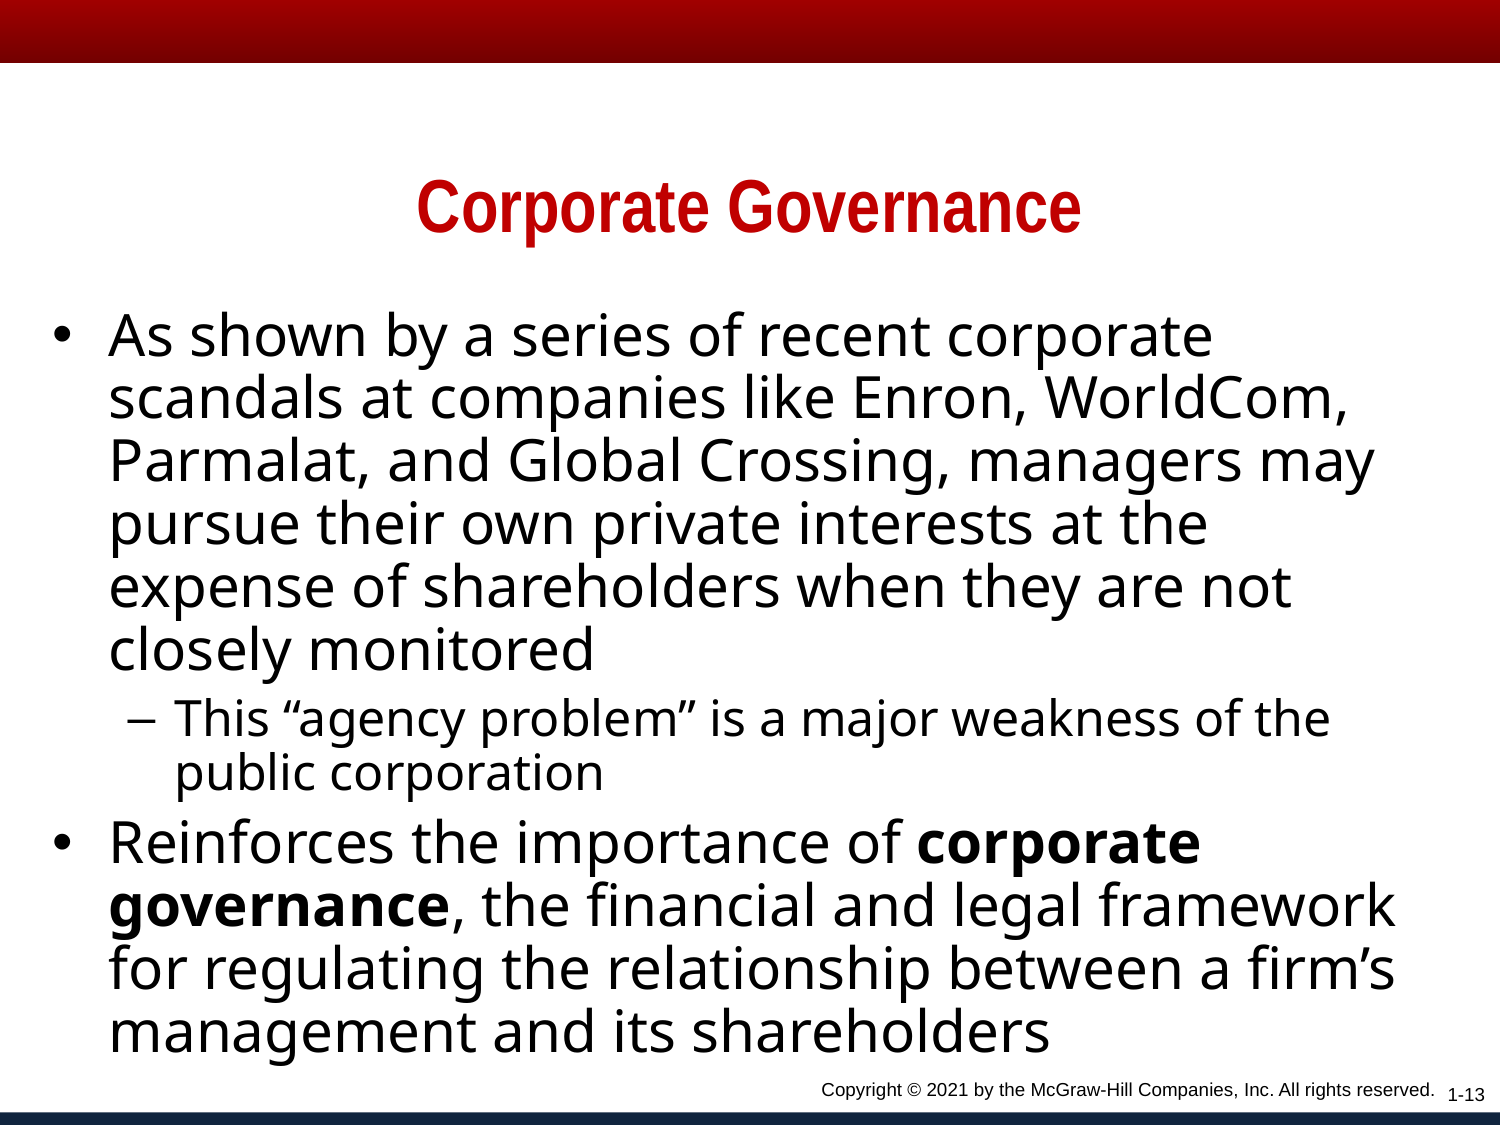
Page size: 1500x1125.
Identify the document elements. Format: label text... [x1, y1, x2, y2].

title Corporate Governance [0, 149, 1500, 313]
list As shown by a series of recent corporate scandals at companies like Enron, WorldCom, Parmalat, and Global Crossing, managers may pursue their own private interests at the expense of shareholders when they are not closely monitored This “agency problem” is a major weakness of the public corporation Reinforces the importance of corporate governance, the financial and legal framework for regulating the relationship between a firm’s management and its shareholders [37, 298, 1463, 1066]
footer Copyright © 2021 by the McGraw-Hill Companies, Inc. All rights reserved. [774, 1070, 1450, 1125]
text_box 1-13 [1450, 1074, 1500, 1125]
